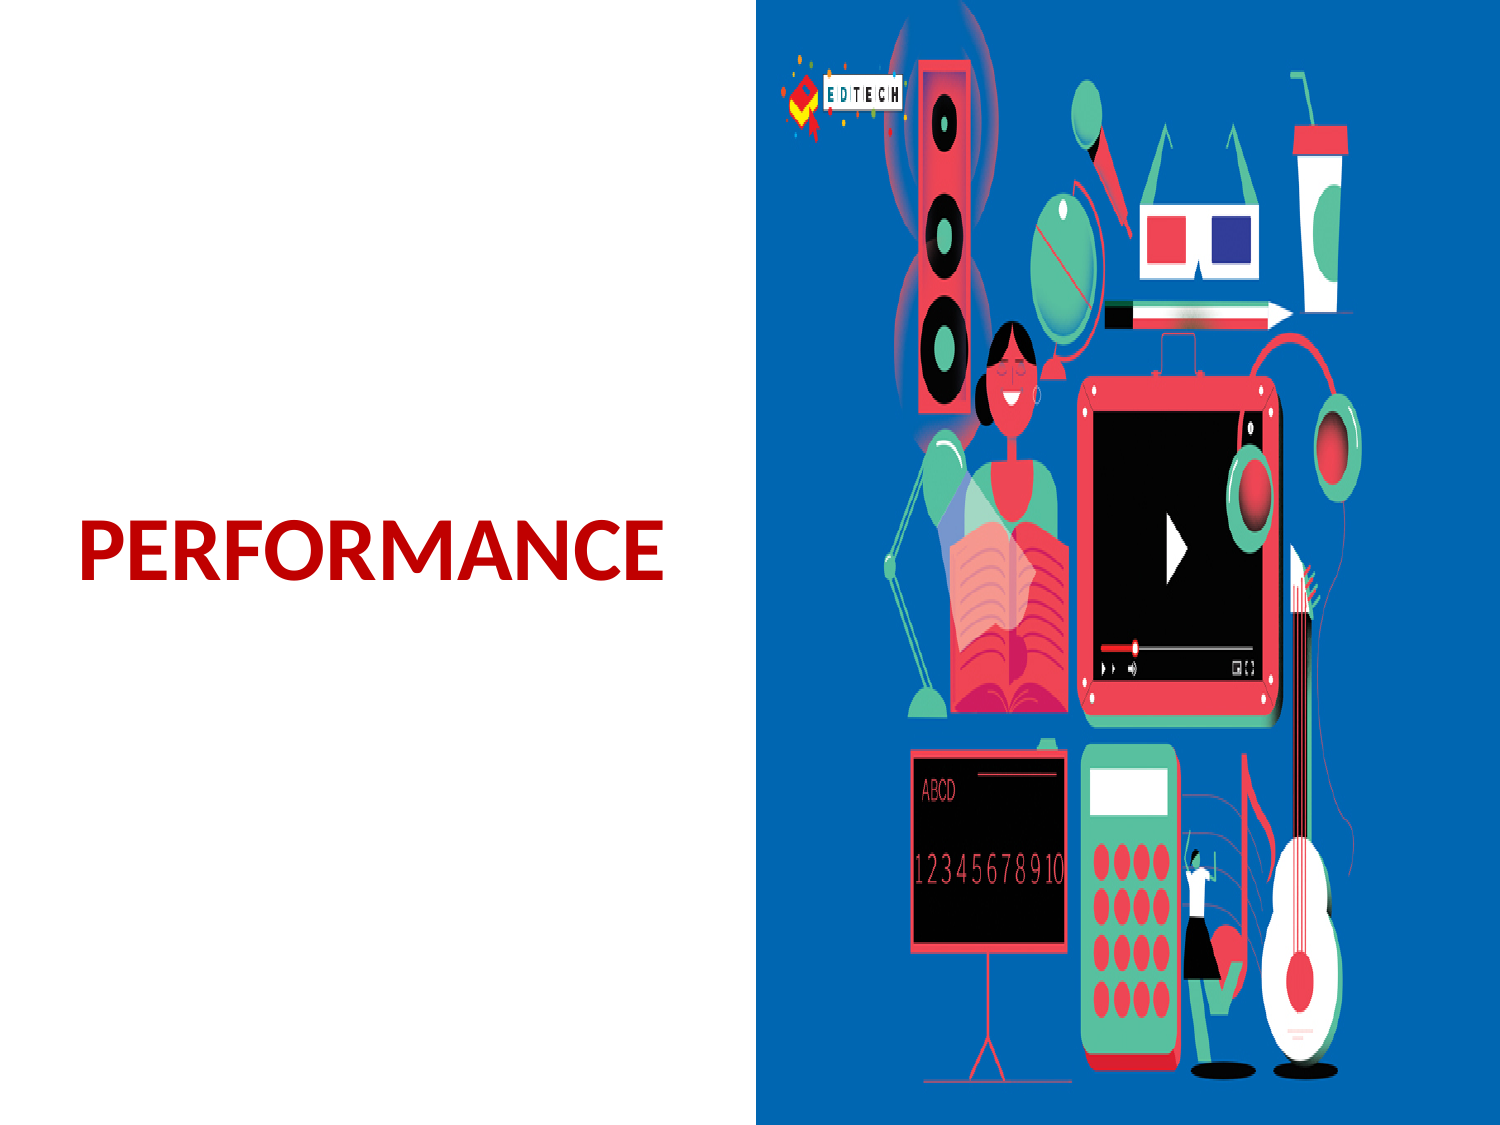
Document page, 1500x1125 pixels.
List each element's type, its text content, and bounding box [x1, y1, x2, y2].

title performance [0, 450, 745, 638]
picture [756, 0, 1500, 1125]
